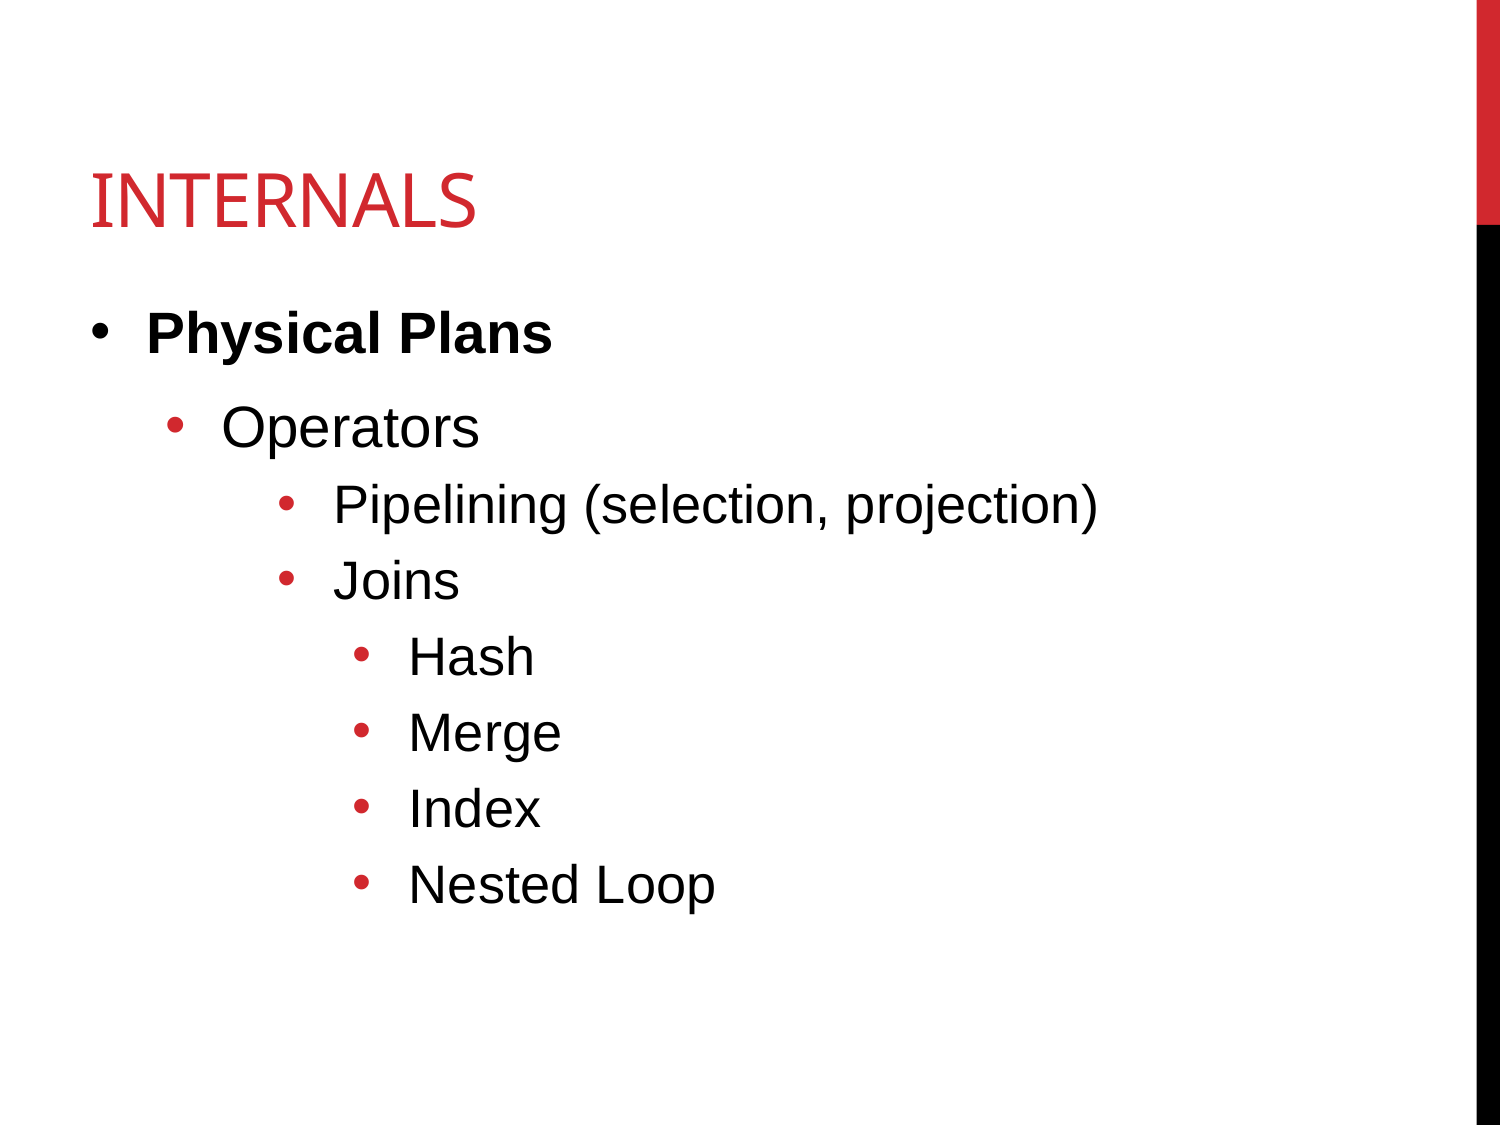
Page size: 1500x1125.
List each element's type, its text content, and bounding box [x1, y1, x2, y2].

list Physical Plans Operators Pipelining (selection, projection) Joins Hash Merge Index Nested Loop [75, 287, 1325, 1104]
title Internals [75, 25, 1500, 250]
